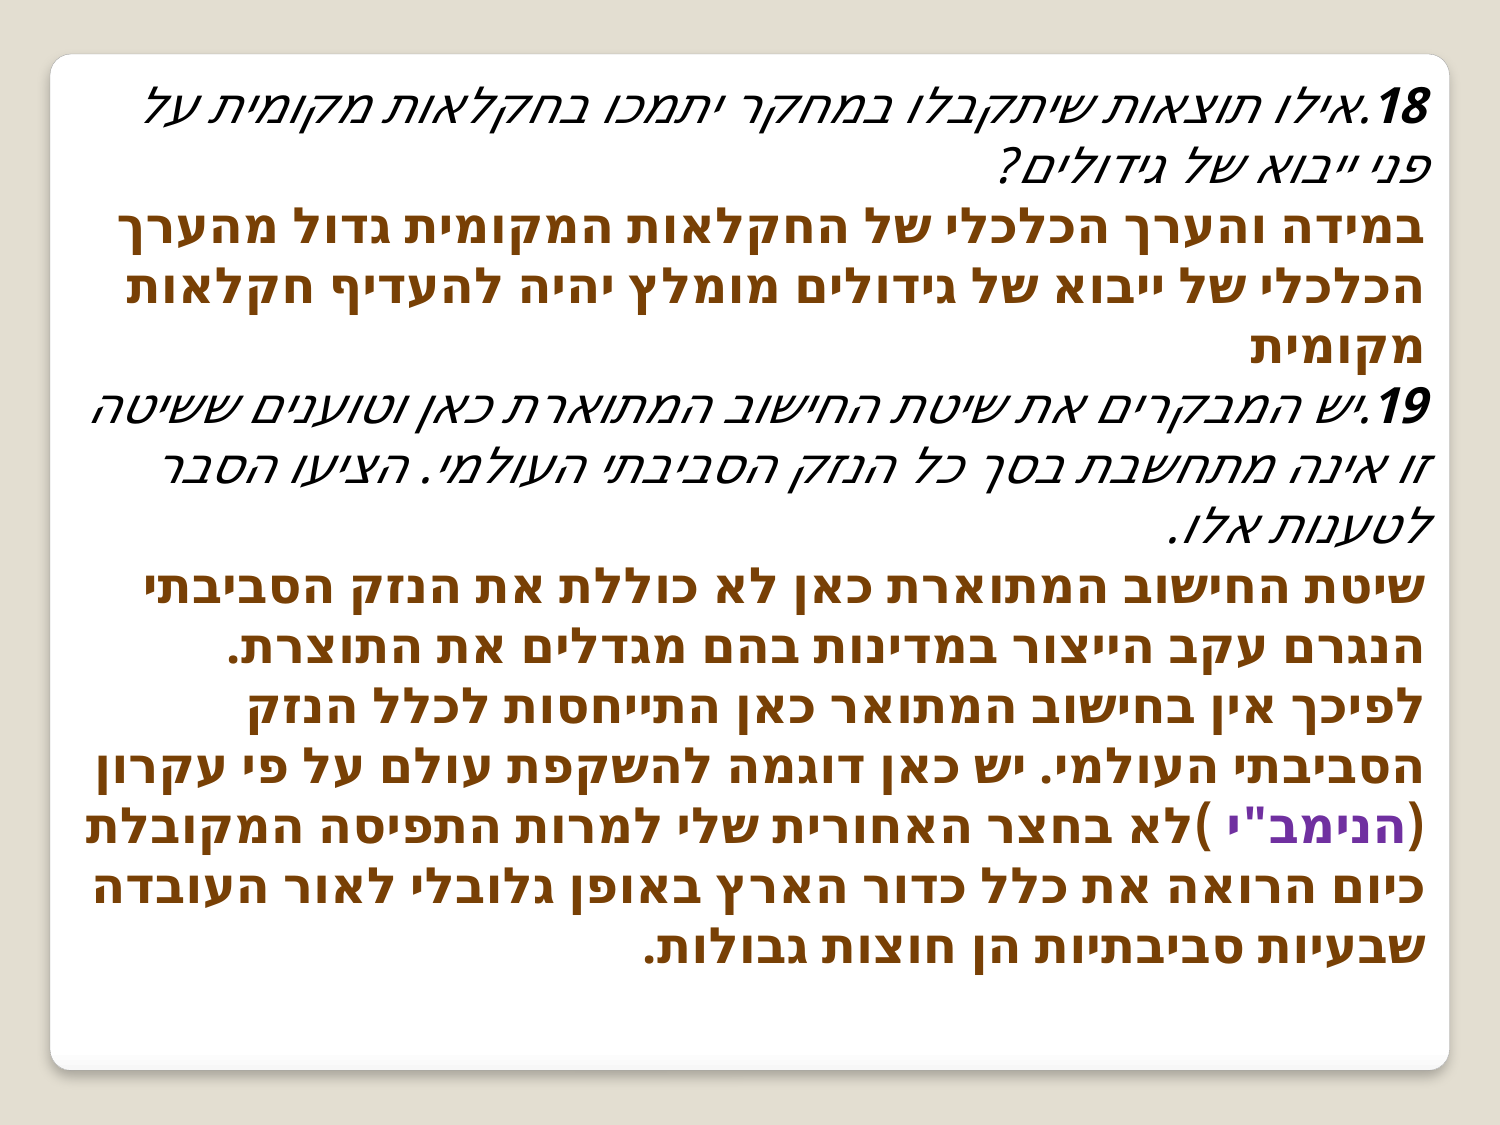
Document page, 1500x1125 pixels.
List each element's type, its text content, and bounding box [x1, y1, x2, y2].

text_box 18.אילו תוצאות שיתקבלו במחקר יתמכו בחקלאות מקומית על פני ייבוא של גידולים? במידה והערך הכלכלי של החקלאות המקומית גדול מהערך הכלכלי של ייבוא של גידולים מומלץ יהיה להעדיף חקלאות מקומית 19.יש המבקרים את שיטת החישוב המתוארת כאן וטוענים ששיטה זו אינה מתחשבת בסך כל הנזק הסביבתי העולמי. הציעו הסבר לטענות אלו. שיטת החישוב המתוארת כאן לא כוללת את הנזק הסביבתי הנגרם עקב הייצור במדינות בהם מגדלים את התוצרת. לפיכך אין בחישוב המתואר כאן התייחסות לכלל הנזק הסביבתי העולמי. יש כאן דוגמה להשקפת עולם על פי עקרון (הנימב"י )לא בחצר האחורית שלי למרות התפיסה המקובלת כיום הרואה את כלל כדור הארץ באופן גלובלי לאור העובדה שבעיות סביבתיות הן חוצות גבולות. [64, 66, 1441, 982]
